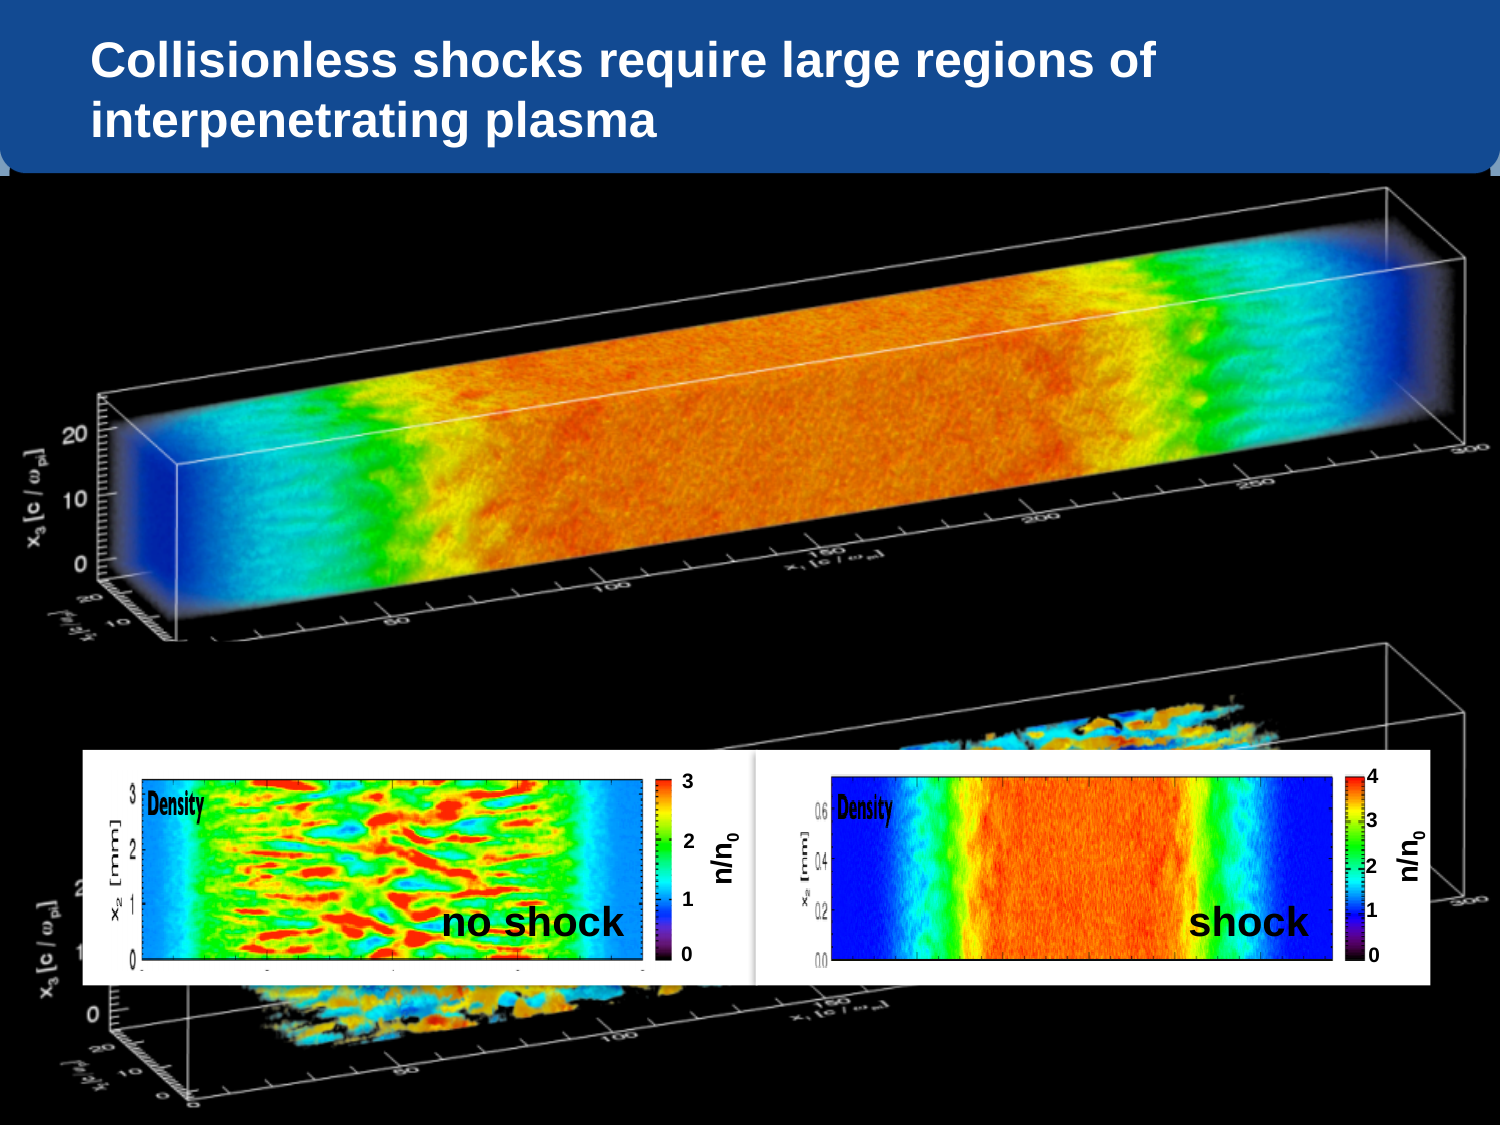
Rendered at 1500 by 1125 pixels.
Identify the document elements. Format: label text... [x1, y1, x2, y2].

picture [0, 186, 1500, 1112]
picture [0, 0, 1500, 176]
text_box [787, 755, 1436, 978]
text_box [82, 749, 758, 986]
title Collisionless shocks require large regions of interpenetrating plasma [74, 24, 1426, 156]
